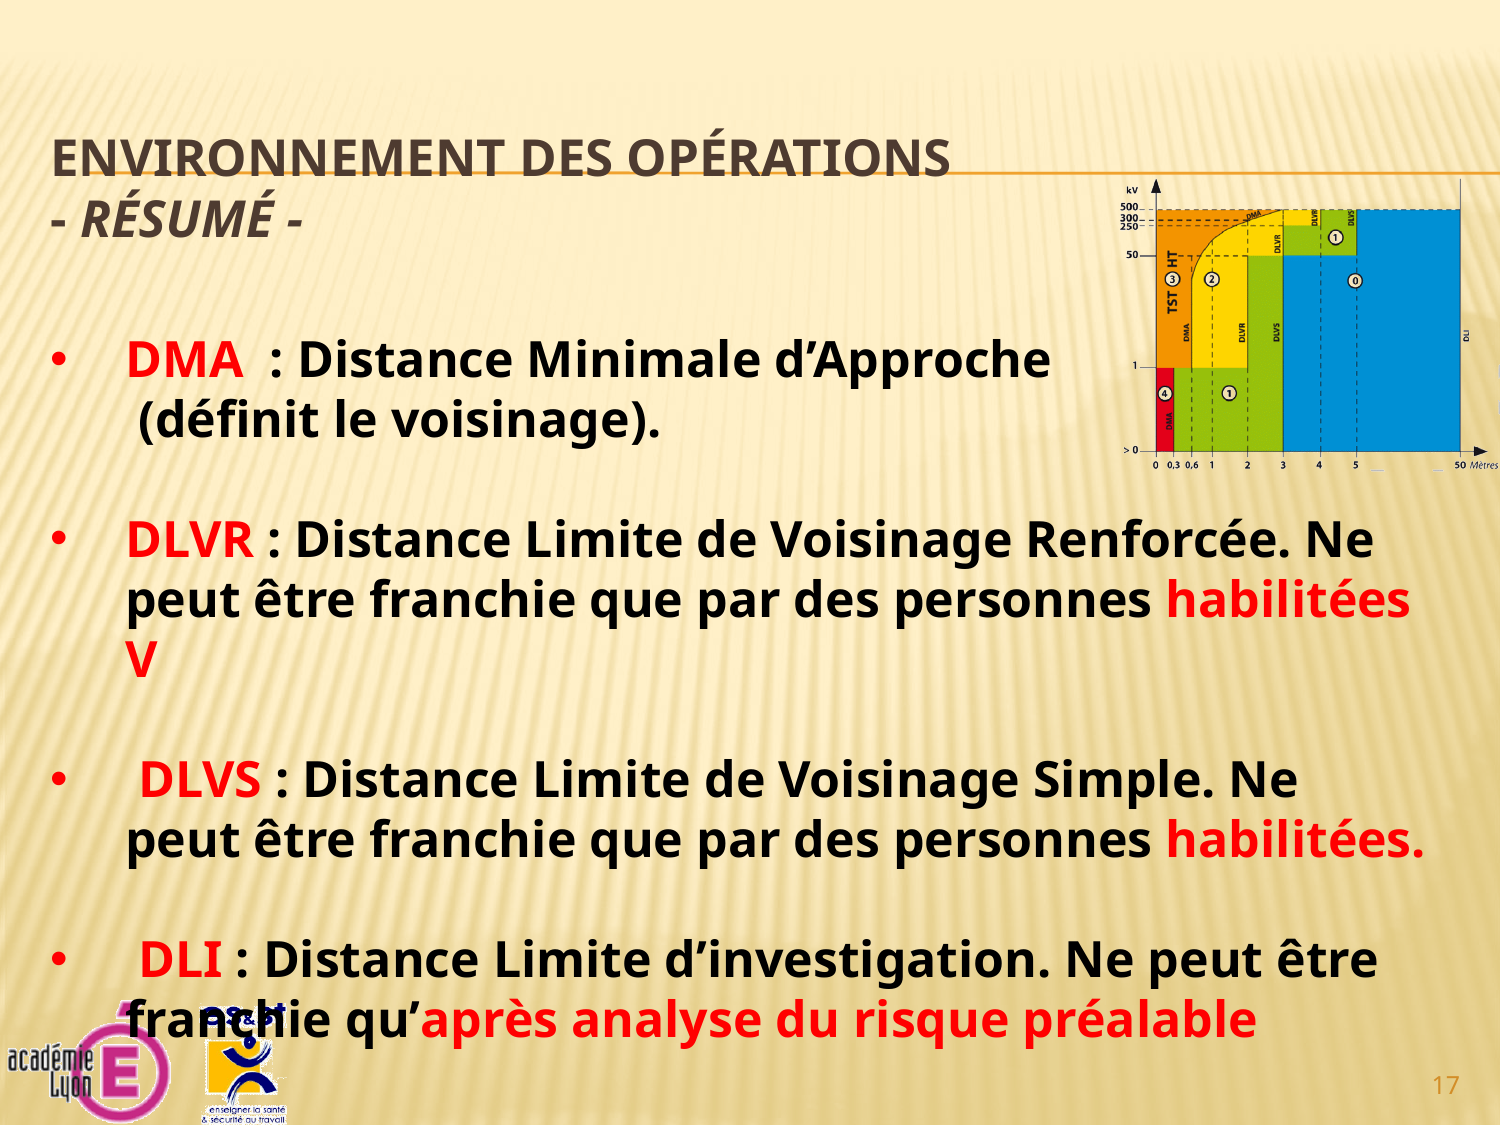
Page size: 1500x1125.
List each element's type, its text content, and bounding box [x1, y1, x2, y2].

picture [196, 1056, 290, 1125]
title ENVIRONNEMENT DES OPÉRATIONS - résumé - [35, 117, 1461, 256]
text_box DMA : Distance Minimale d’Approche (définit le voisinage). DLVR : Distance Limite de Voisinage Renforcée. Ne peut être franchie que par des personnes habilitées V DLVS : Distance Limite de Voisinage Simple. Ne peut être franchie que par des personnes habilitées. DLI : Distance Limite d’investigation. Ne peut être franchie qu’après analyse du risque préalable [35, 320, 1444, 1056]
picture [1118, 172, 1500, 472]
slide_number 17 [950, 1062, 1475, 1124]
picture [4, 999, 172, 1124]
